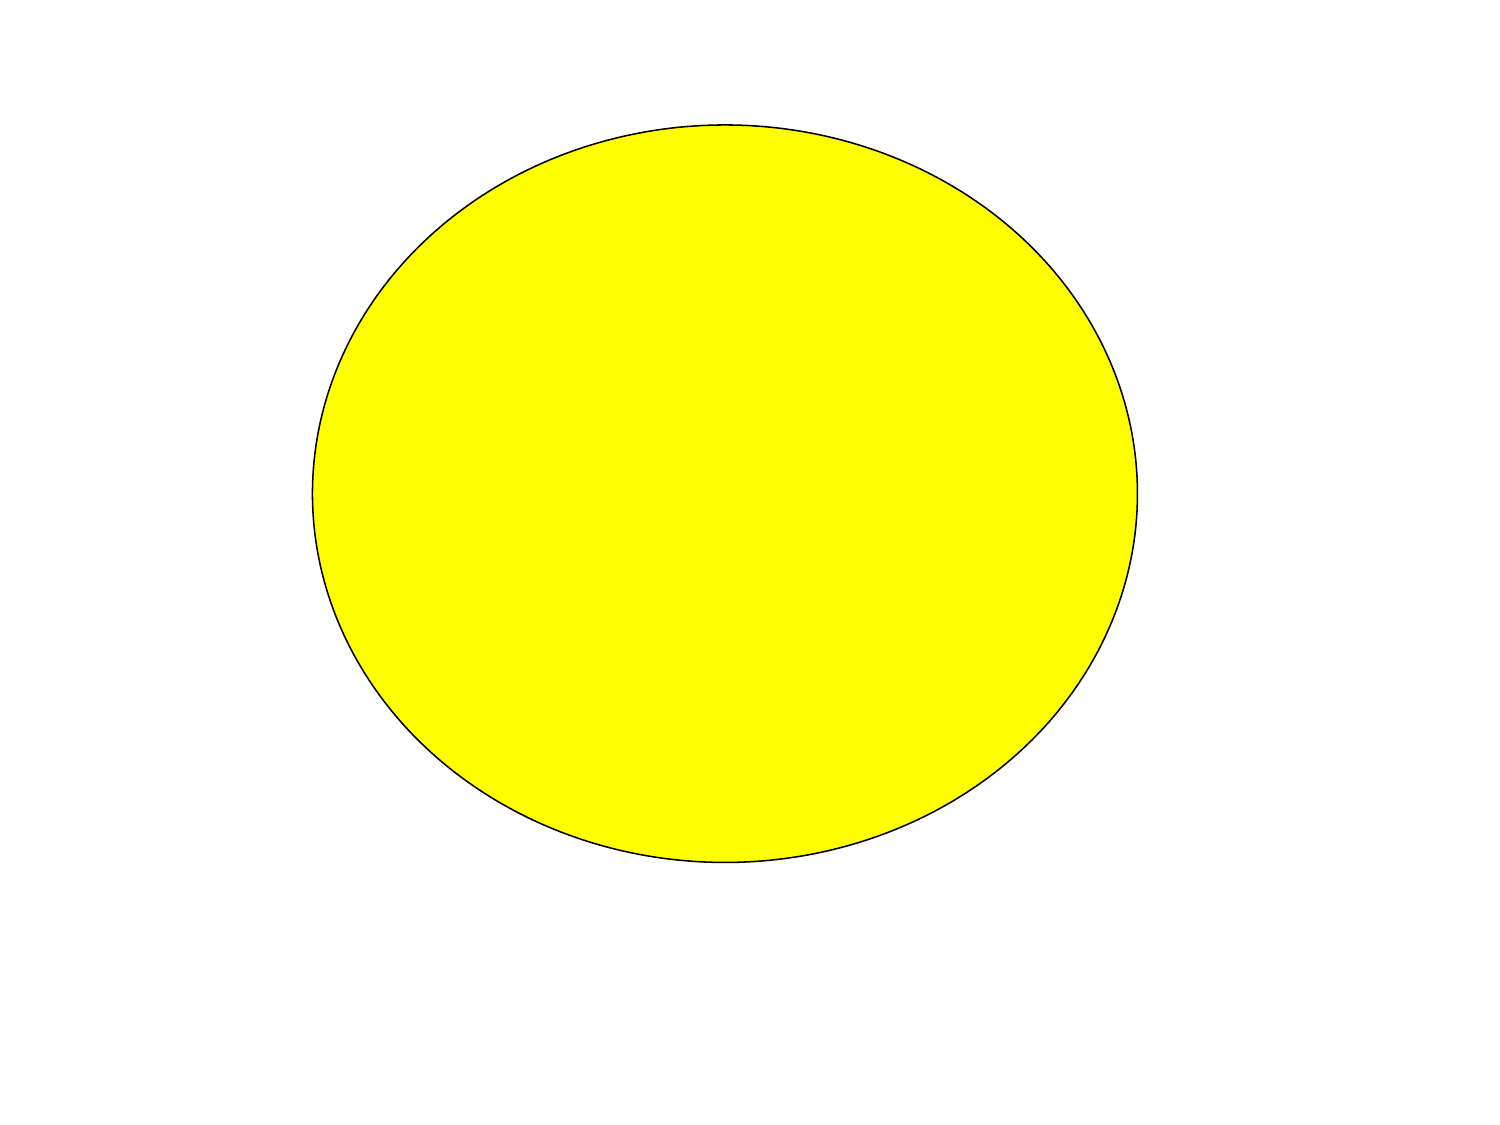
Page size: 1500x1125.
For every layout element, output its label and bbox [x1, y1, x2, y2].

text_box [312, 124, 1138, 863]
